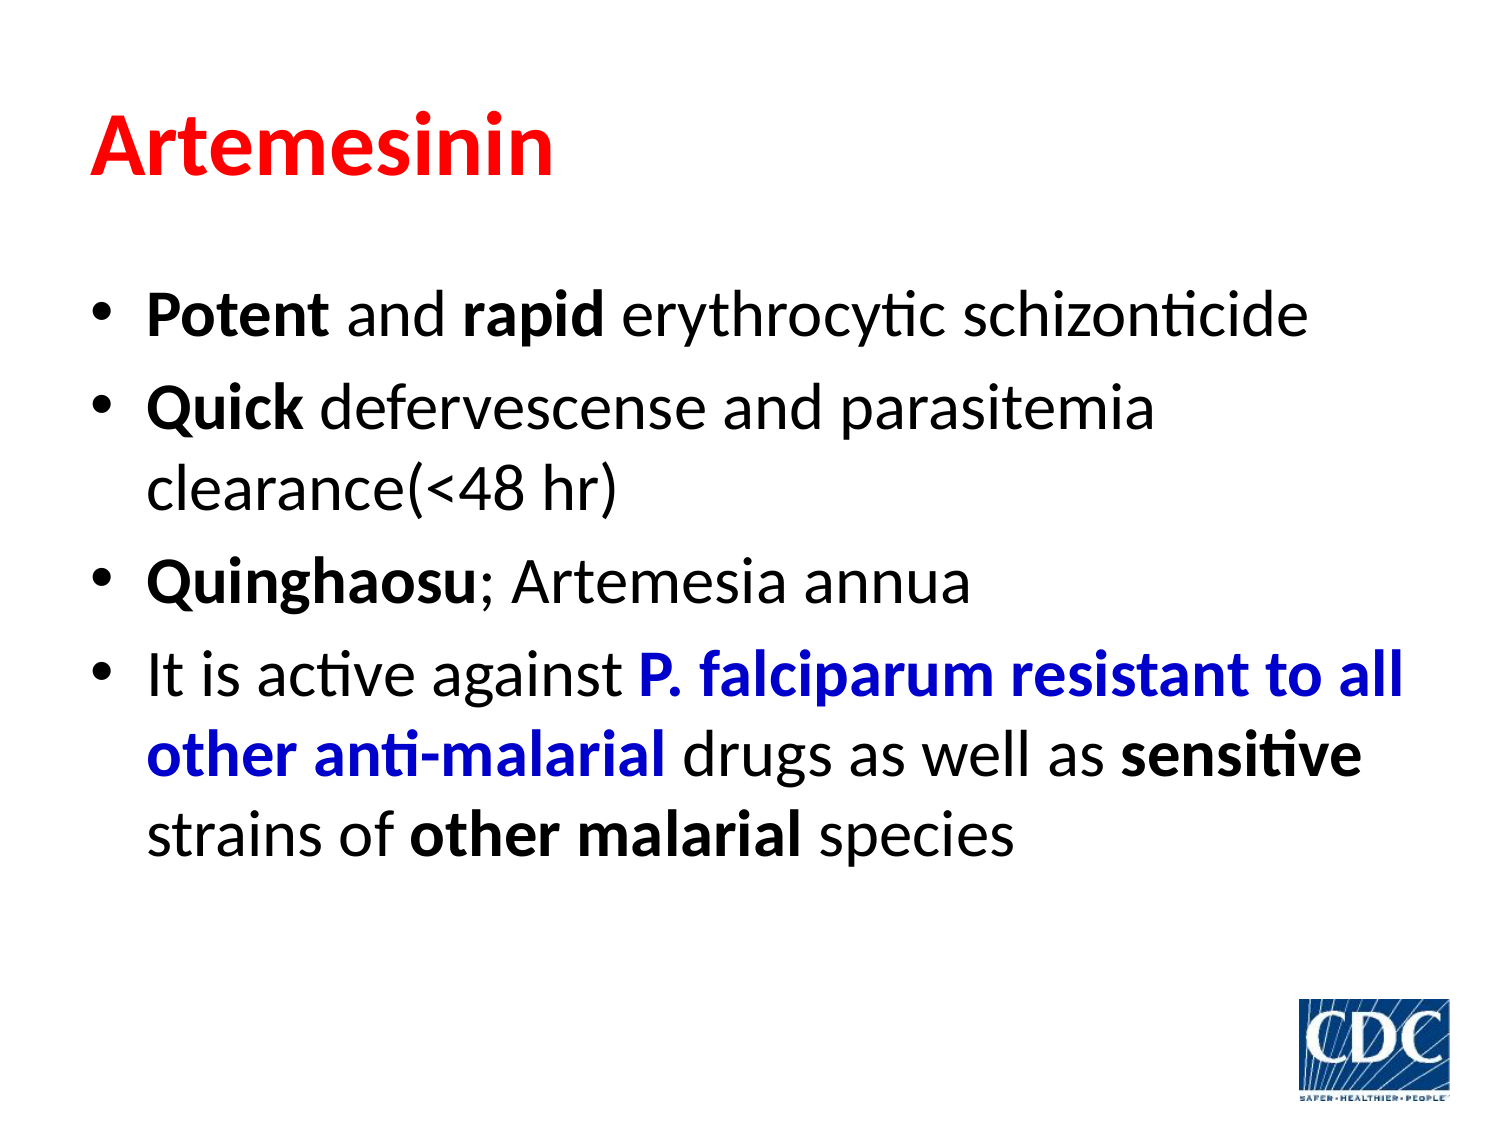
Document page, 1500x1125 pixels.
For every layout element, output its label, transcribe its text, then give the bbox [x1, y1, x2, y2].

list Potent and rapid erythrocytic schizonticide Quick defervescense and parasitemia clearance(<48 hr) Quinghaosu; Artemesia annua It is active against P. falciparum resistant to all other anti-malarial drugs as well as sensitive strains of other malarial species [75, 262, 1425, 1005]
title Artemesinin [75, 45, 1425, 233]
picture [1299, 999, 1450, 1101]
